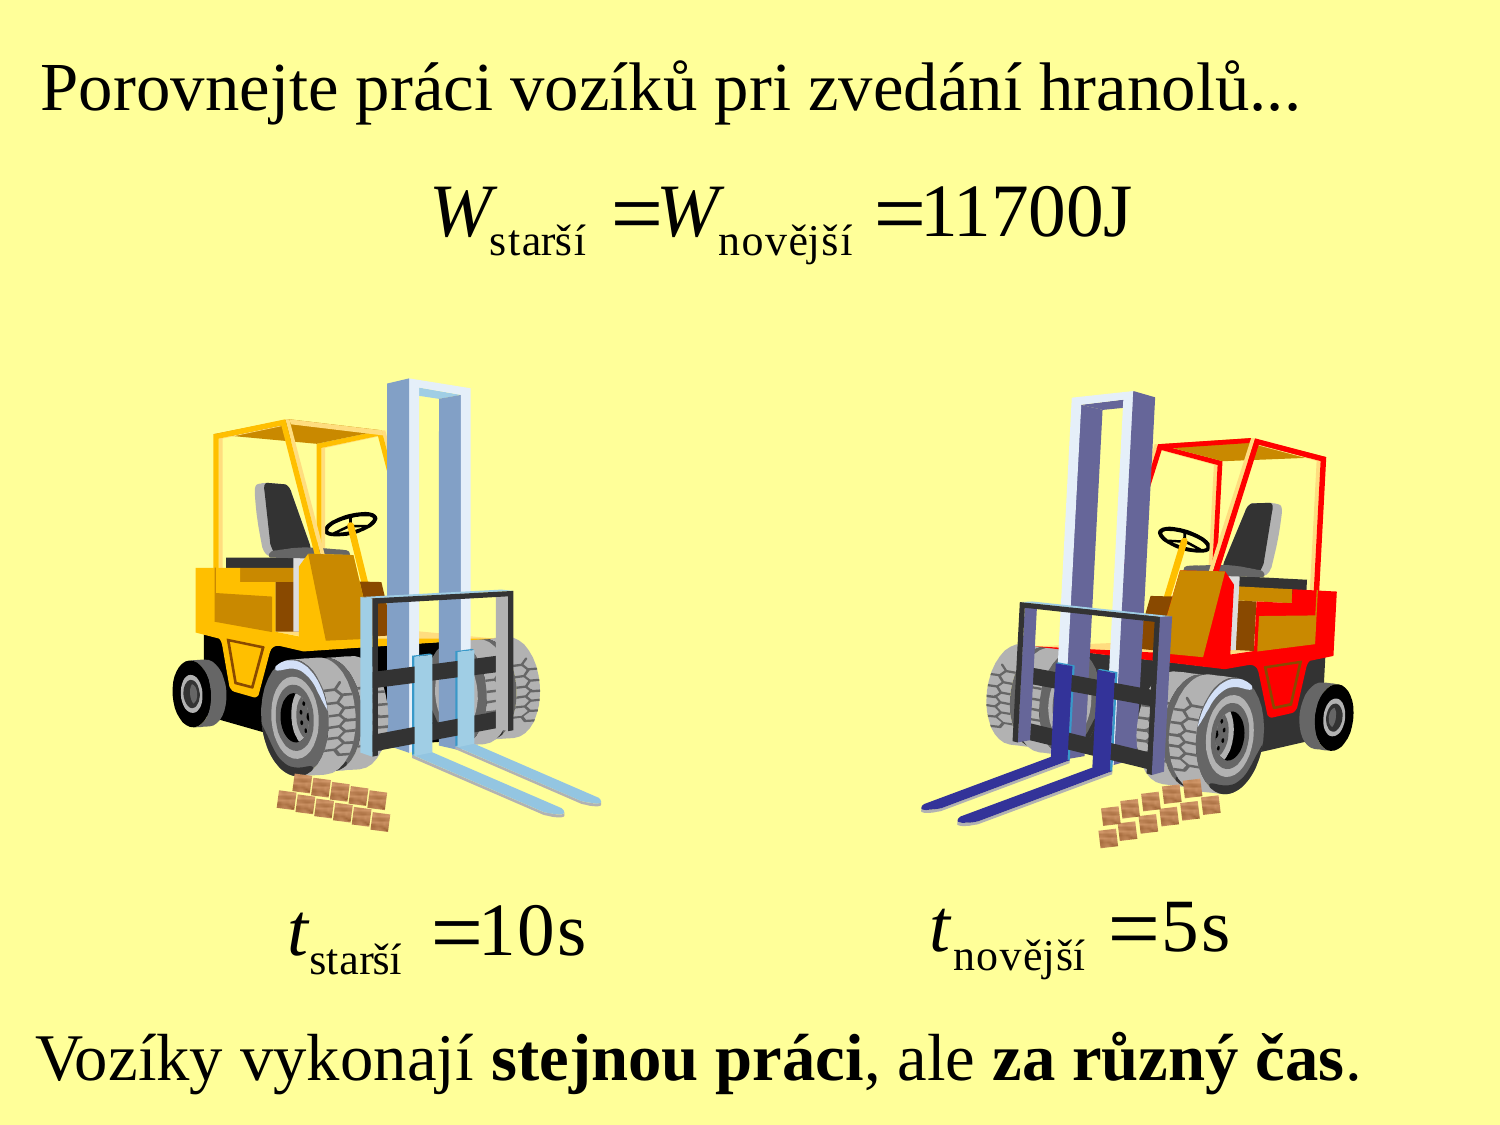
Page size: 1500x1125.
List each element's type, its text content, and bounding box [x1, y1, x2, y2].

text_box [172, 378, 541, 777]
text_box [920, 876, 1241, 996]
text_box Porovnejte práci vozíků pri zvedání hranolů... [25, 33, 1336, 132]
text_box Vozíky vykonají stejnou práci, ale za různý čas. [20, 1006, 1378, 1102]
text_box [992, 393, 1360, 792]
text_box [926, 602, 1220, 848]
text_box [278, 879, 599, 993]
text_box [424, 161, 1154, 281]
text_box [277, 589, 601, 831]
